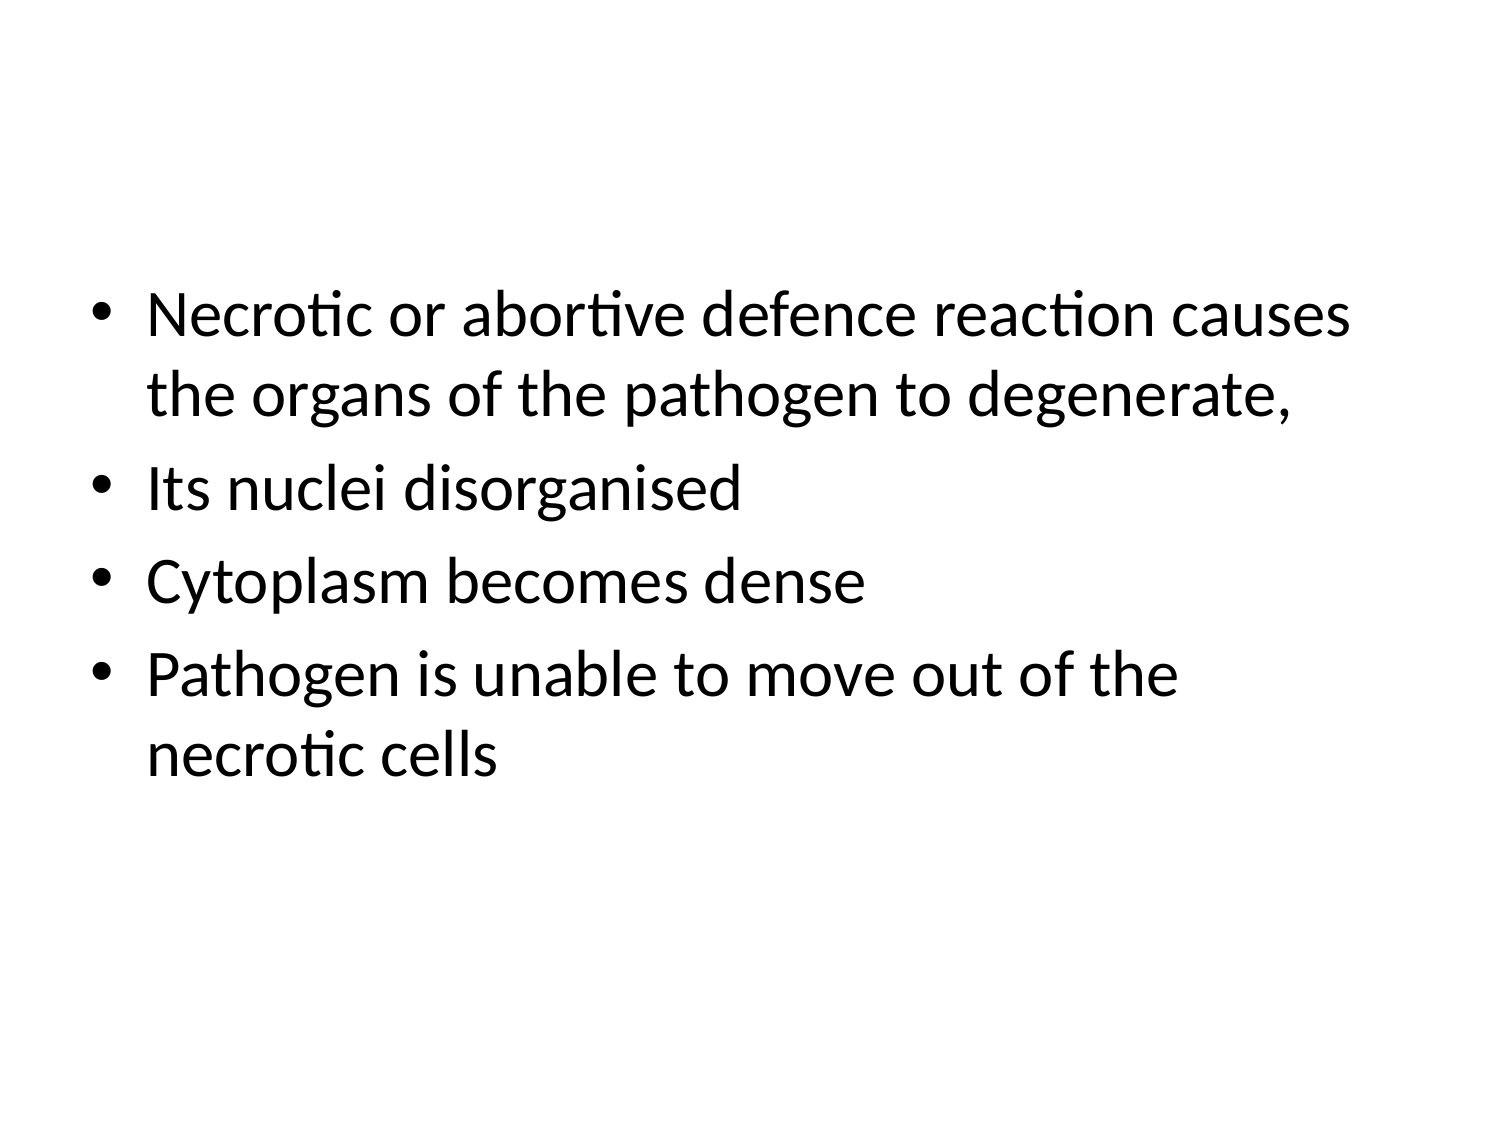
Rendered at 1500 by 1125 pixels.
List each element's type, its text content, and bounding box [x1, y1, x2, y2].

list Necrotic or abortive defence reaction causes the organs of the pathogen to degenerate, Its nuclei disorganised Cytoplasm becomes dense Pathogen is unable to move out of the necrotic cells [75, 262, 1425, 1005]
